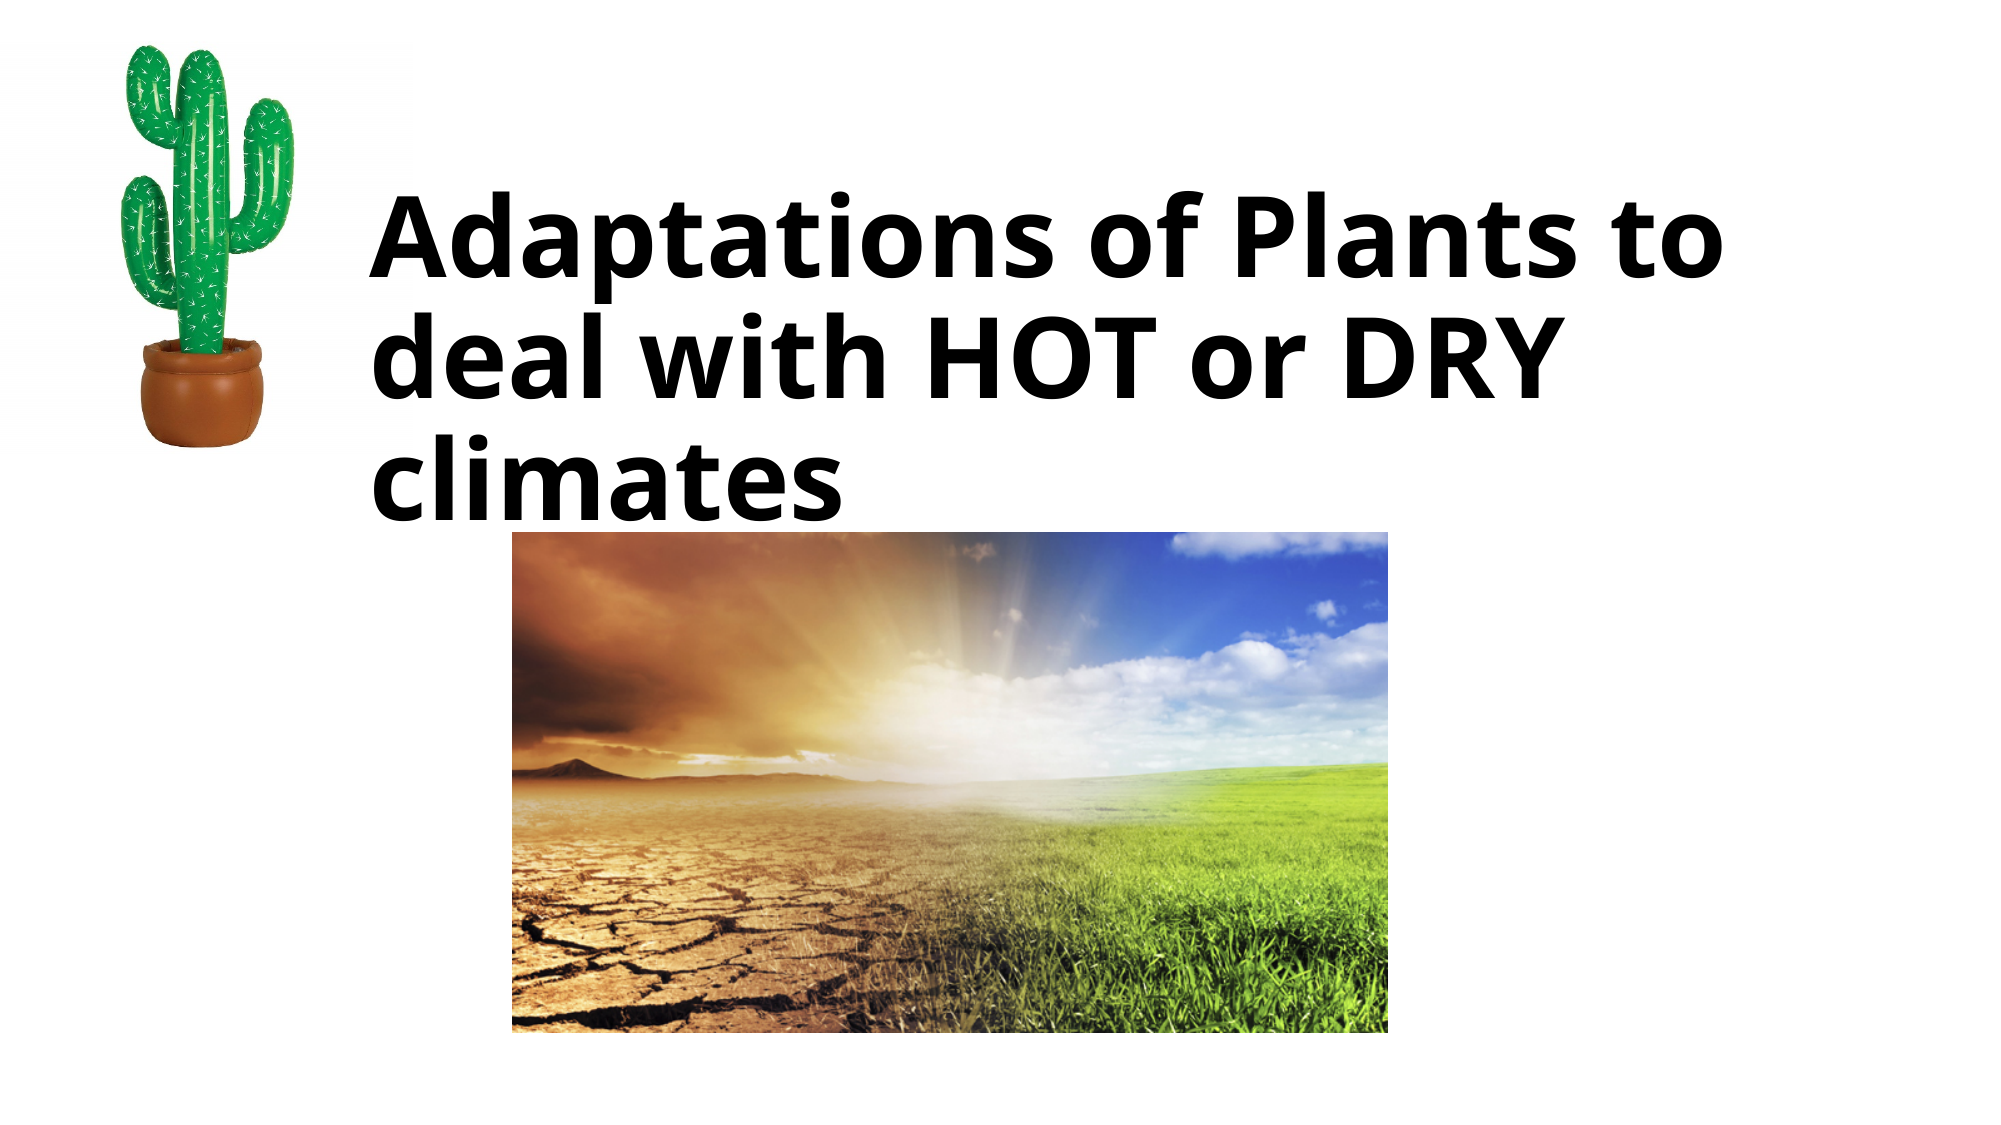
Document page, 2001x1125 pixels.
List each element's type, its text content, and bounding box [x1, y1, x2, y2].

picture [512, 532, 1388, 1033]
title Adaptations of Plants to deal with HOT or DRY climates [354, 24, 1762, 701]
picture [0, 41, 413, 454]
